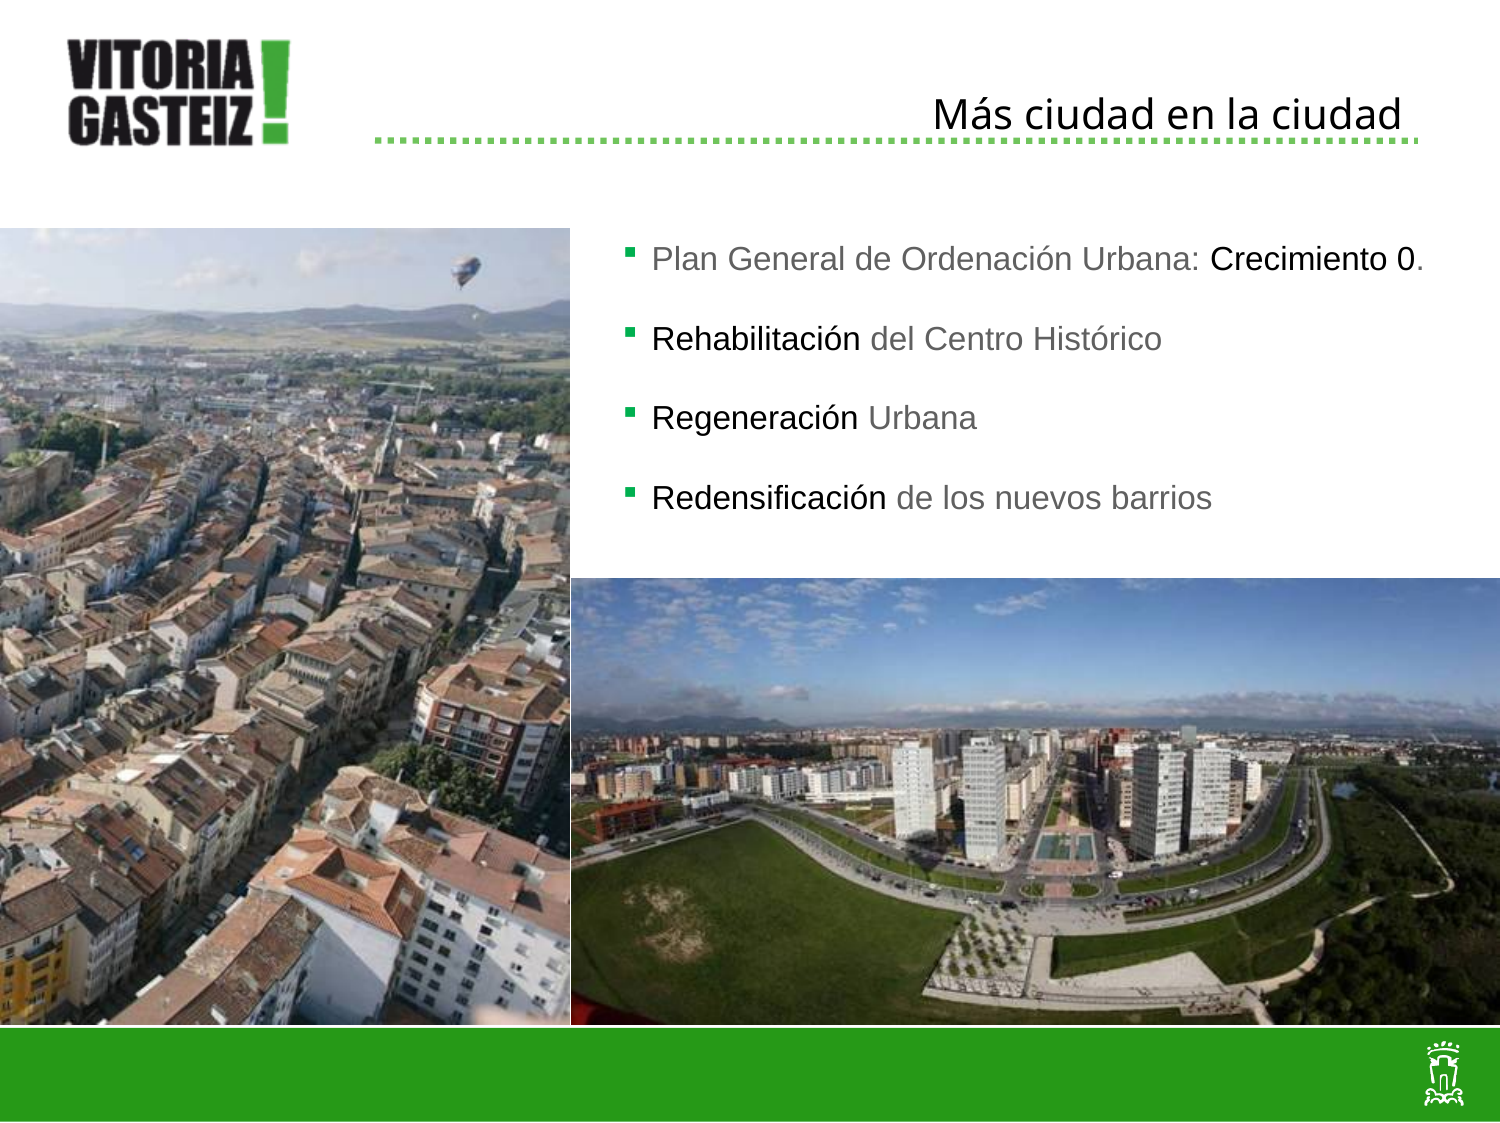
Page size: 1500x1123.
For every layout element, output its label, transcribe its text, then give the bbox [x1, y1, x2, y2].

picture [58, 35, 298, 82]
text_box Más ciudad en la ciudad [0, 82, 1426, 145]
picture [58, 145, 298, 152]
picture [0, 227, 1500, 1026]
picture [1397, 1041, 1484, 1109]
text_box Plan General de Ordenación Urbana: Crecimiento 0. Rehabilitación del Centro Histórico Regeneración Urbana Redensificación de los nuevos barrios [607, 229, 1500, 577]
